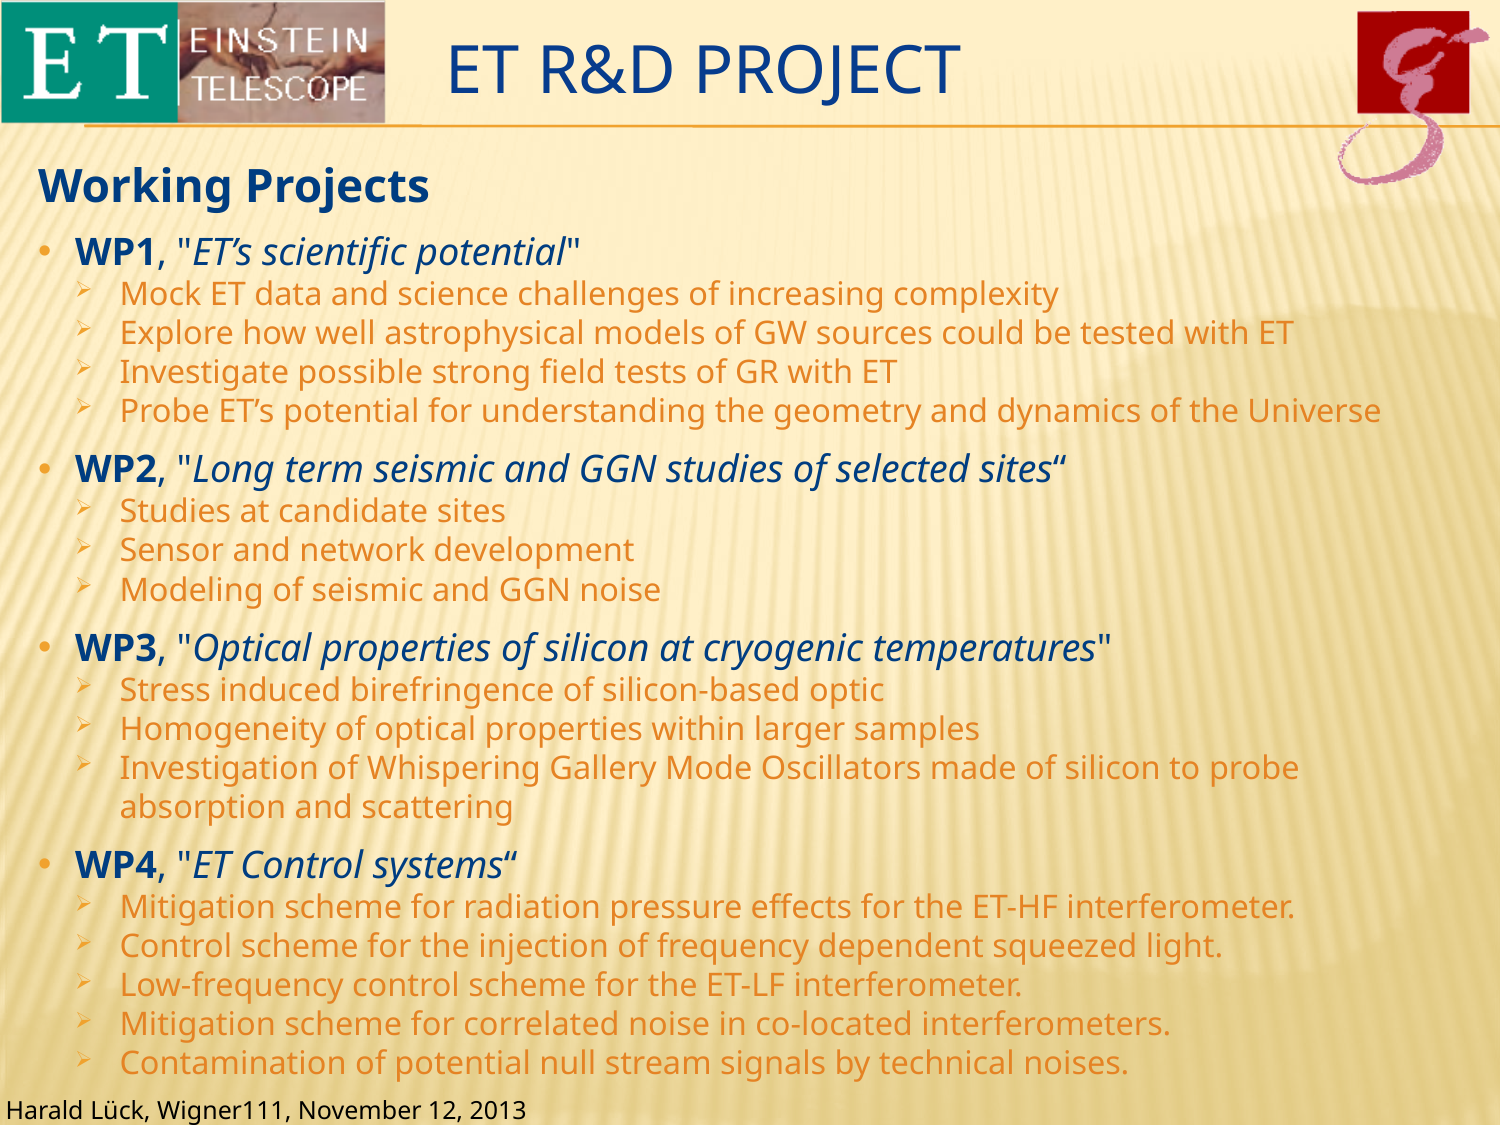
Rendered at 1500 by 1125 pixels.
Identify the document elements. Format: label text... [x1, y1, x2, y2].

text_box ET R&D Project [431, 19, 1319, 114]
picture [1328, 6, 1496, 193]
list Working Projects WP1, "ET’s scientific potential" Mock ET data and science challenges of increasing complexity Explore how well astrophysical models of GW sources could be tested with ET Investigate possible strong field tests of GR with ET Probe ET’s potential for understanding the geometry and dynamics of the Universe WP2, "Long term seismic and GGN studies of selected sites“ Studies at candidate sites Sensor and network development Modeling of seismic and GGN noise WP3, "Optical properties of silicon at cryogenic temperatures" Stress induced birefringence of silicon-based optic Homogeneity of optical properties within larger samples Investigation of Whispering Gallery Mode Oscillators made of silicon to probe absorption and scattering WP4, "ET Control systems“ Mitigation scheme for radiation pressure effects for the ET-HF interferometer. Control scheme for the injection of frequency dependent squeezed light. Low-frequency control scheme for the ET-LF interferometer. Mitigation scheme for correlated noise in co-located interferometers. Contamination of potential null stream signals by technical noises. [23, 149, 1454, 1091]
picture [0, 0, 387, 126]
